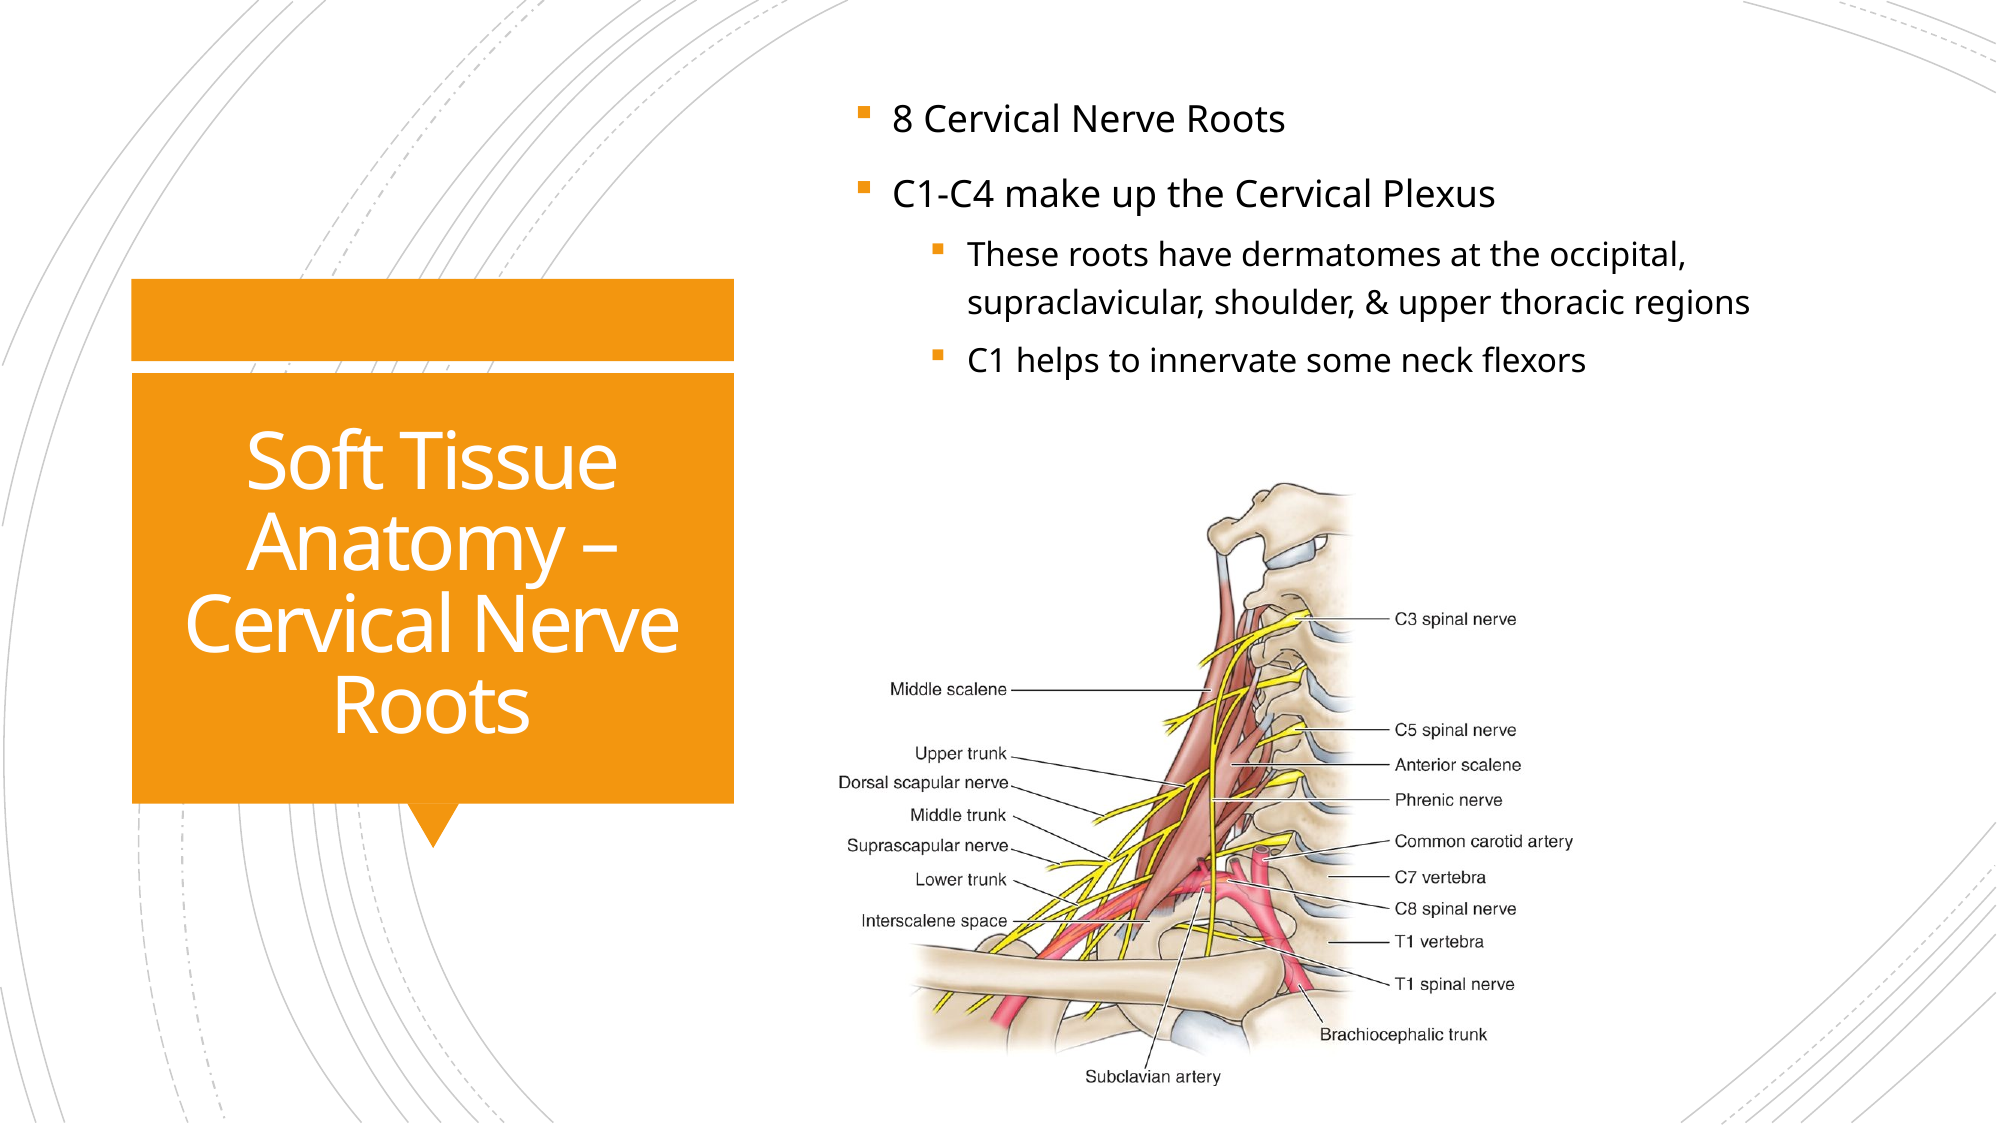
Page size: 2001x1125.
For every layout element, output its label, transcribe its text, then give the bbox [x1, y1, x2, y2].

title Soft Tissue Anatomy – Cervical Nerve Roots [120, 385, 744, 789]
picture [839, 480, 1573, 1086]
list 8 Cervical Nerve Roots C1-C4 make up the Cervical Plexus These roots have dermatomes at the occipital, supraclavicular, shoulder, & upper thoracic regions C1 helps to innervate some neck flexors [839, 131, 1871, 993]
